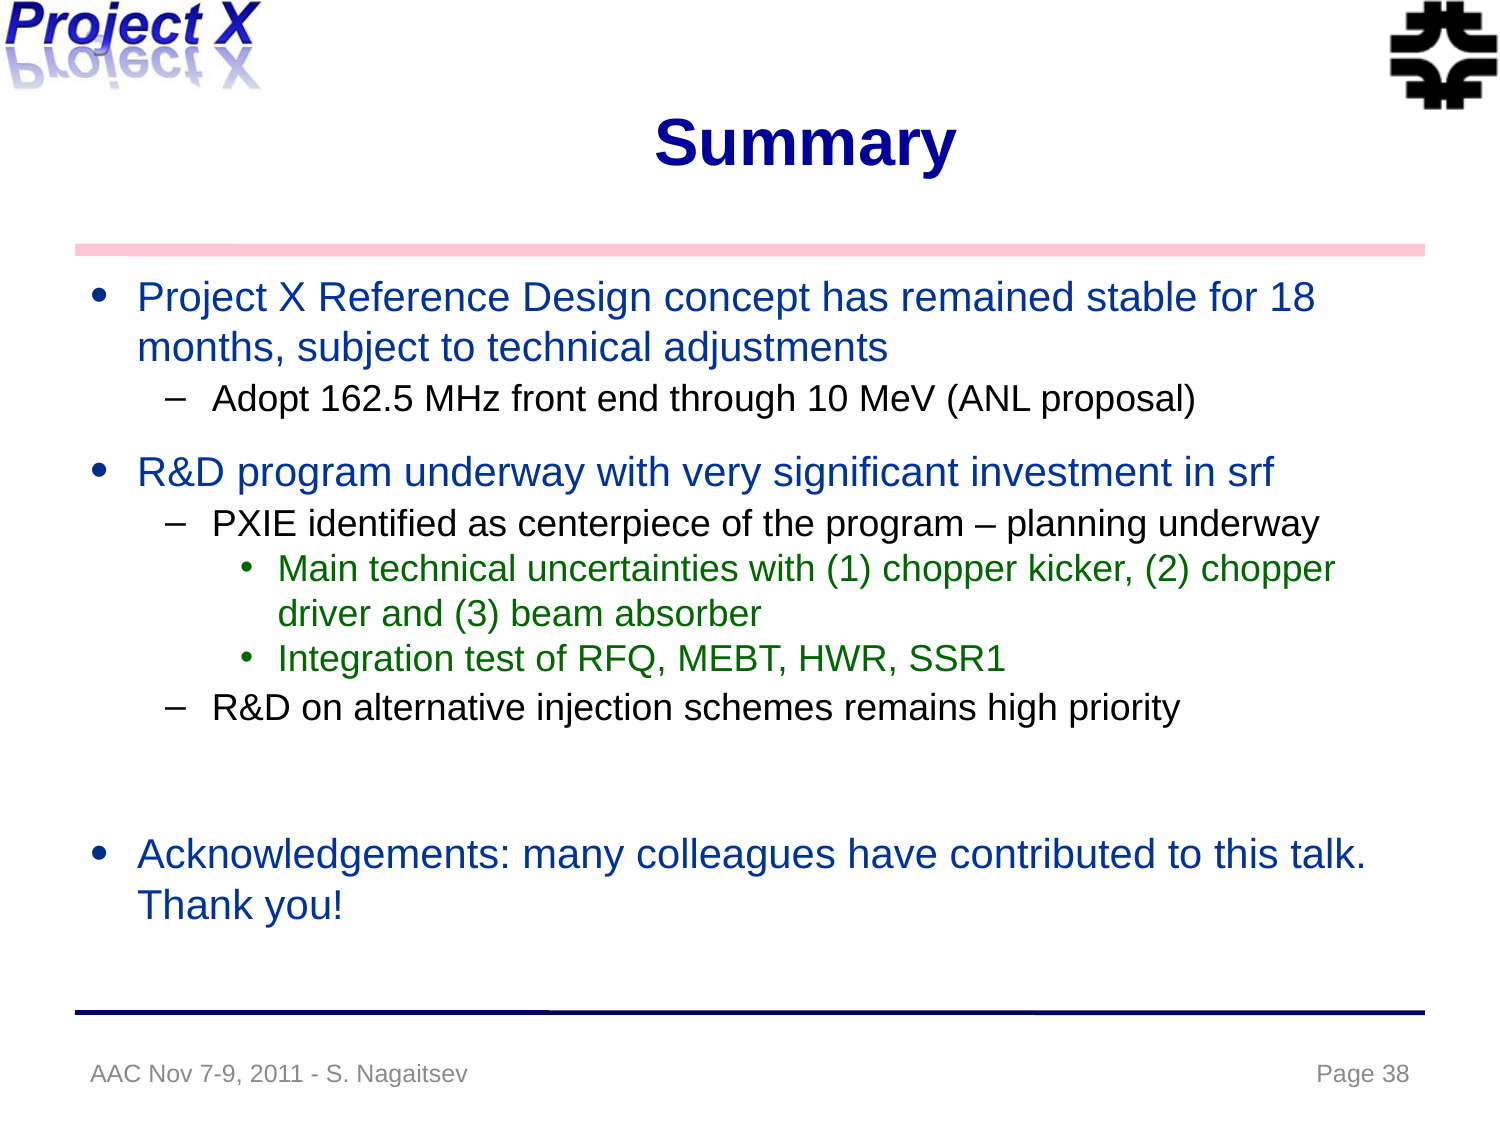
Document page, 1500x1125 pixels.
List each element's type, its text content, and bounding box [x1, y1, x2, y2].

title Summary [350, 45, 1263, 233]
slide_number Page 38 [1074, 1042, 1425, 1103]
footer AAC Nov 7-9, 2011 - S. Nagaitsev [75, 1042, 767, 1103]
picture [0, 0, 263, 94]
list Project X Reference Design concept has remained stable for 18 months, subject to technical adjustments Adopt 162.5 MHz front end through 10 MeV (ANL proposal) R&D program underway with very significant investment in srf PXIE identified as centerpiece of the program – planning underway Main technical uncertainties with (1) chopper kicker, (2) chopper driver and (3) beam absorber Integration test of RFQ, MEBT, HWR, SSR1 R&D on alternative injection schemes remains high priority Acknowledgements: many colleagues have contributed to this talk. Thank you! [75, 262, 1425, 1074]
picture [1387, 0, 1500, 113]
